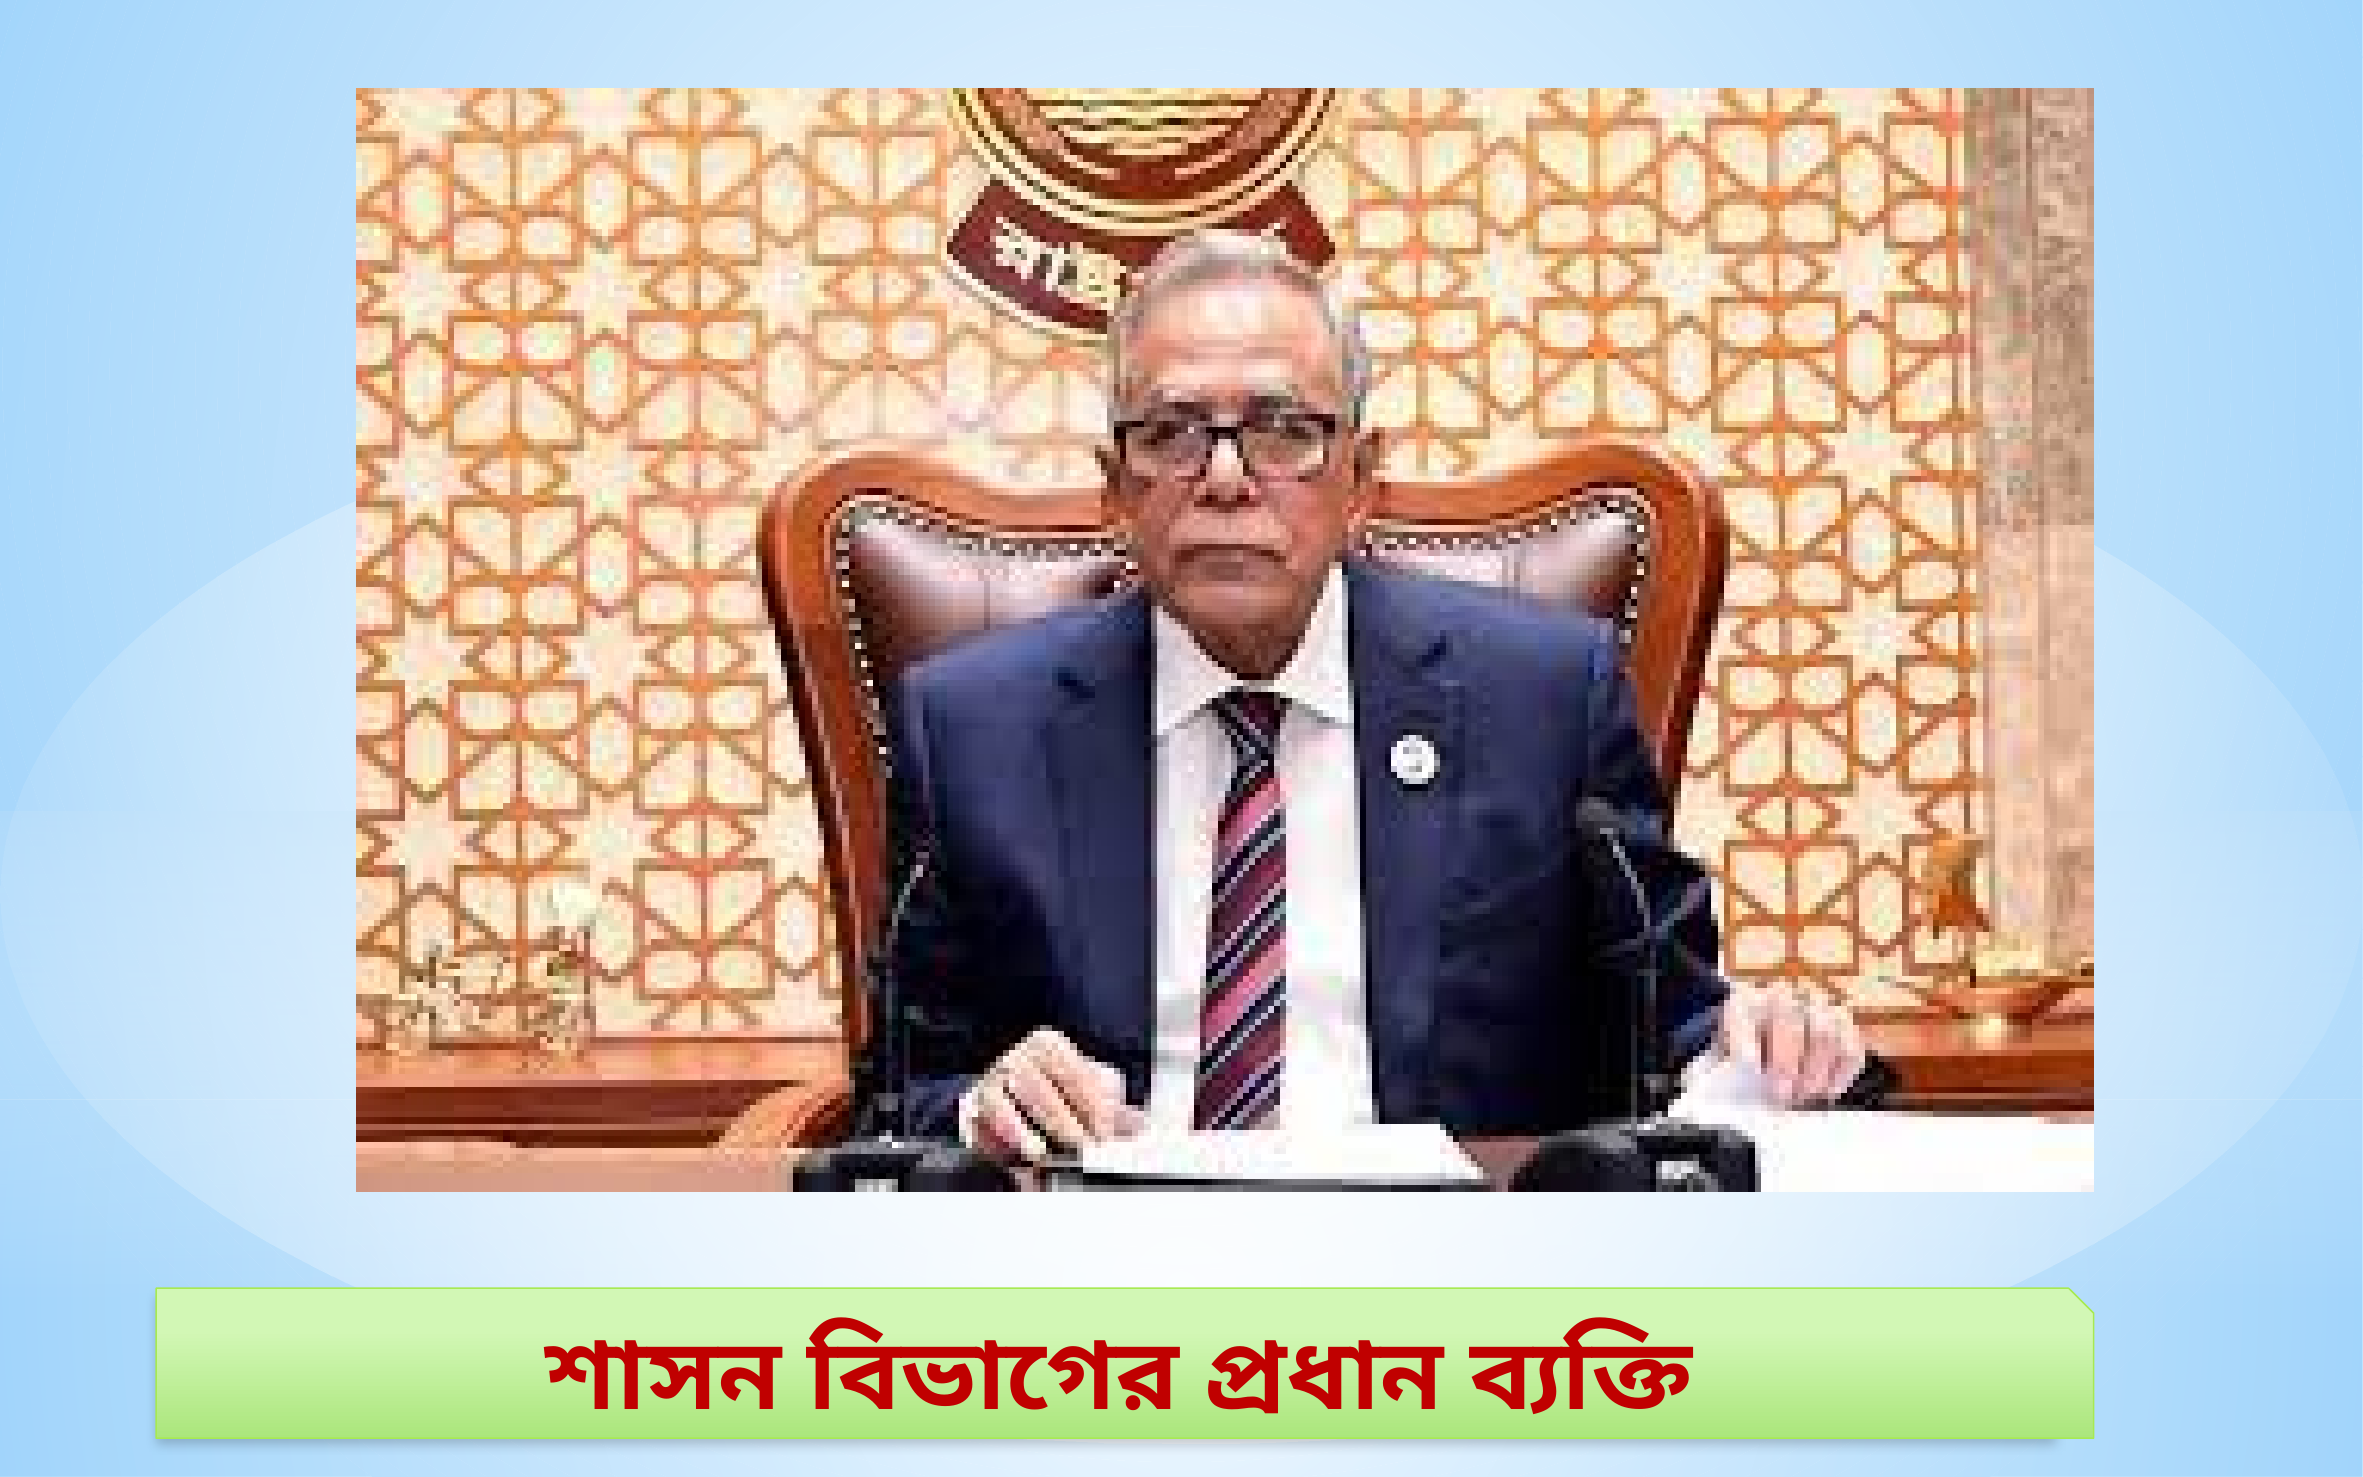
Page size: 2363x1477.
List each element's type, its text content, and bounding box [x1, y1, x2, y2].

text_box শাসন বিভাগের প্রধান ব্যক্তি [155, 1287, 2095, 1439]
picture [355, 88, 2094, 1192]
